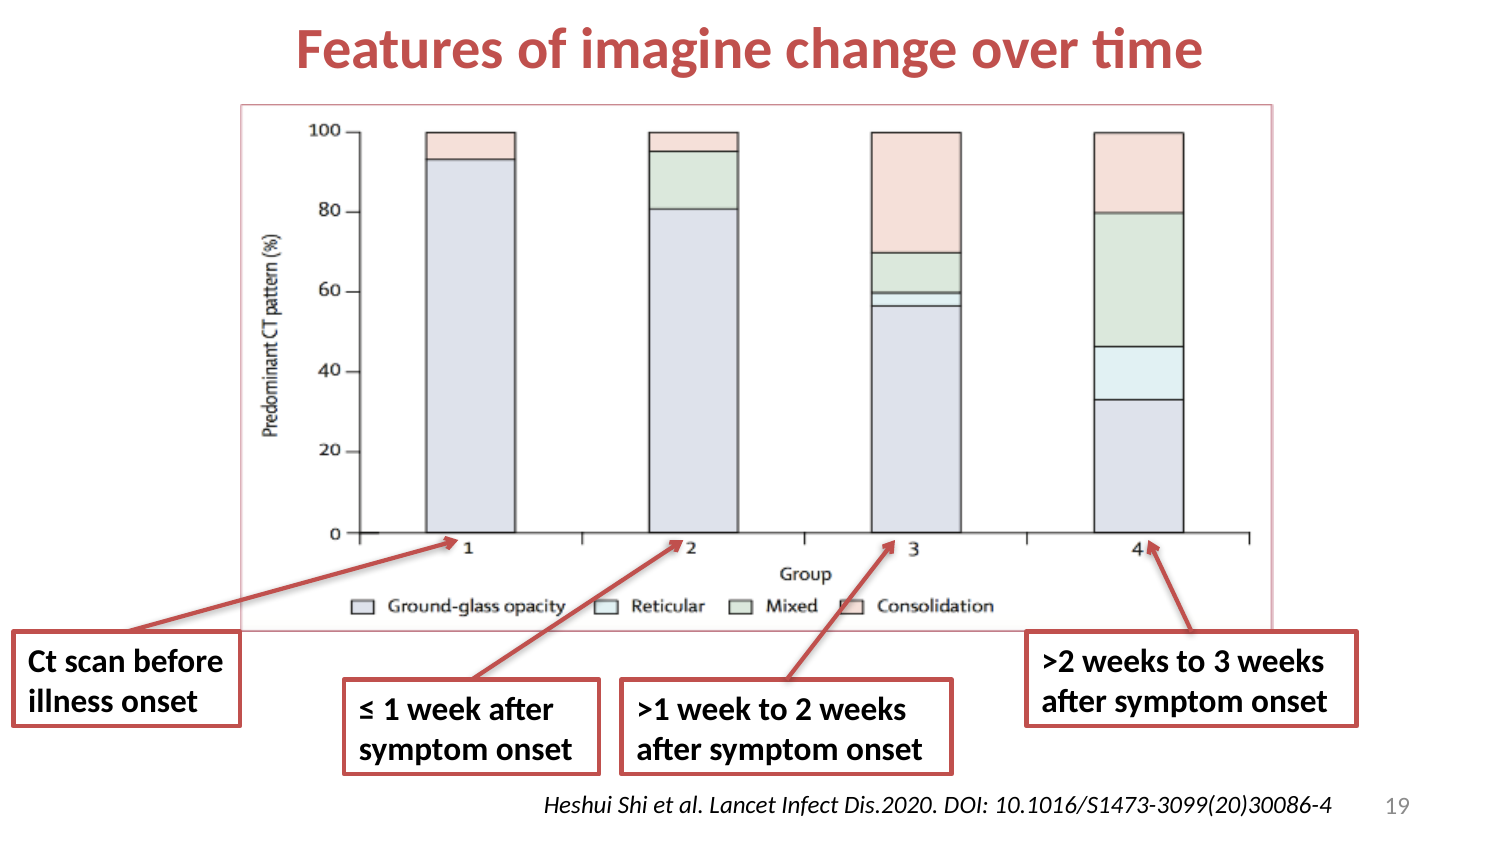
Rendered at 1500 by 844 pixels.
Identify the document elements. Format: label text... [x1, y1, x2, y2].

text_box ≤ 1 week after symptom onset [342, 677, 601, 776]
text_box Heshui Shi et al. Lancet Infect Dis.2020. DOI: 10.1016/S1473-3099(20)30086-4 [528, 781, 1349, 827]
text_box Ct scan before illness onset [11, 629, 242, 728]
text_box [471, 539, 684, 680]
text_box >1 week to 2 weeks after symptom onset [620, 677, 954, 776]
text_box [126, 539, 459, 632]
slide_number 19 [1349, 782, 1425, 827]
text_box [1148, 539, 1192, 632]
text_box Features of imagine change over time [0, 3, 1500, 88]
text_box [786, 539, 896, 680]
picture [239, 104, 1274, 632]
text_box >2 weeks to 3 weeks after symptom onset [1025, 629, 1359, 728]
